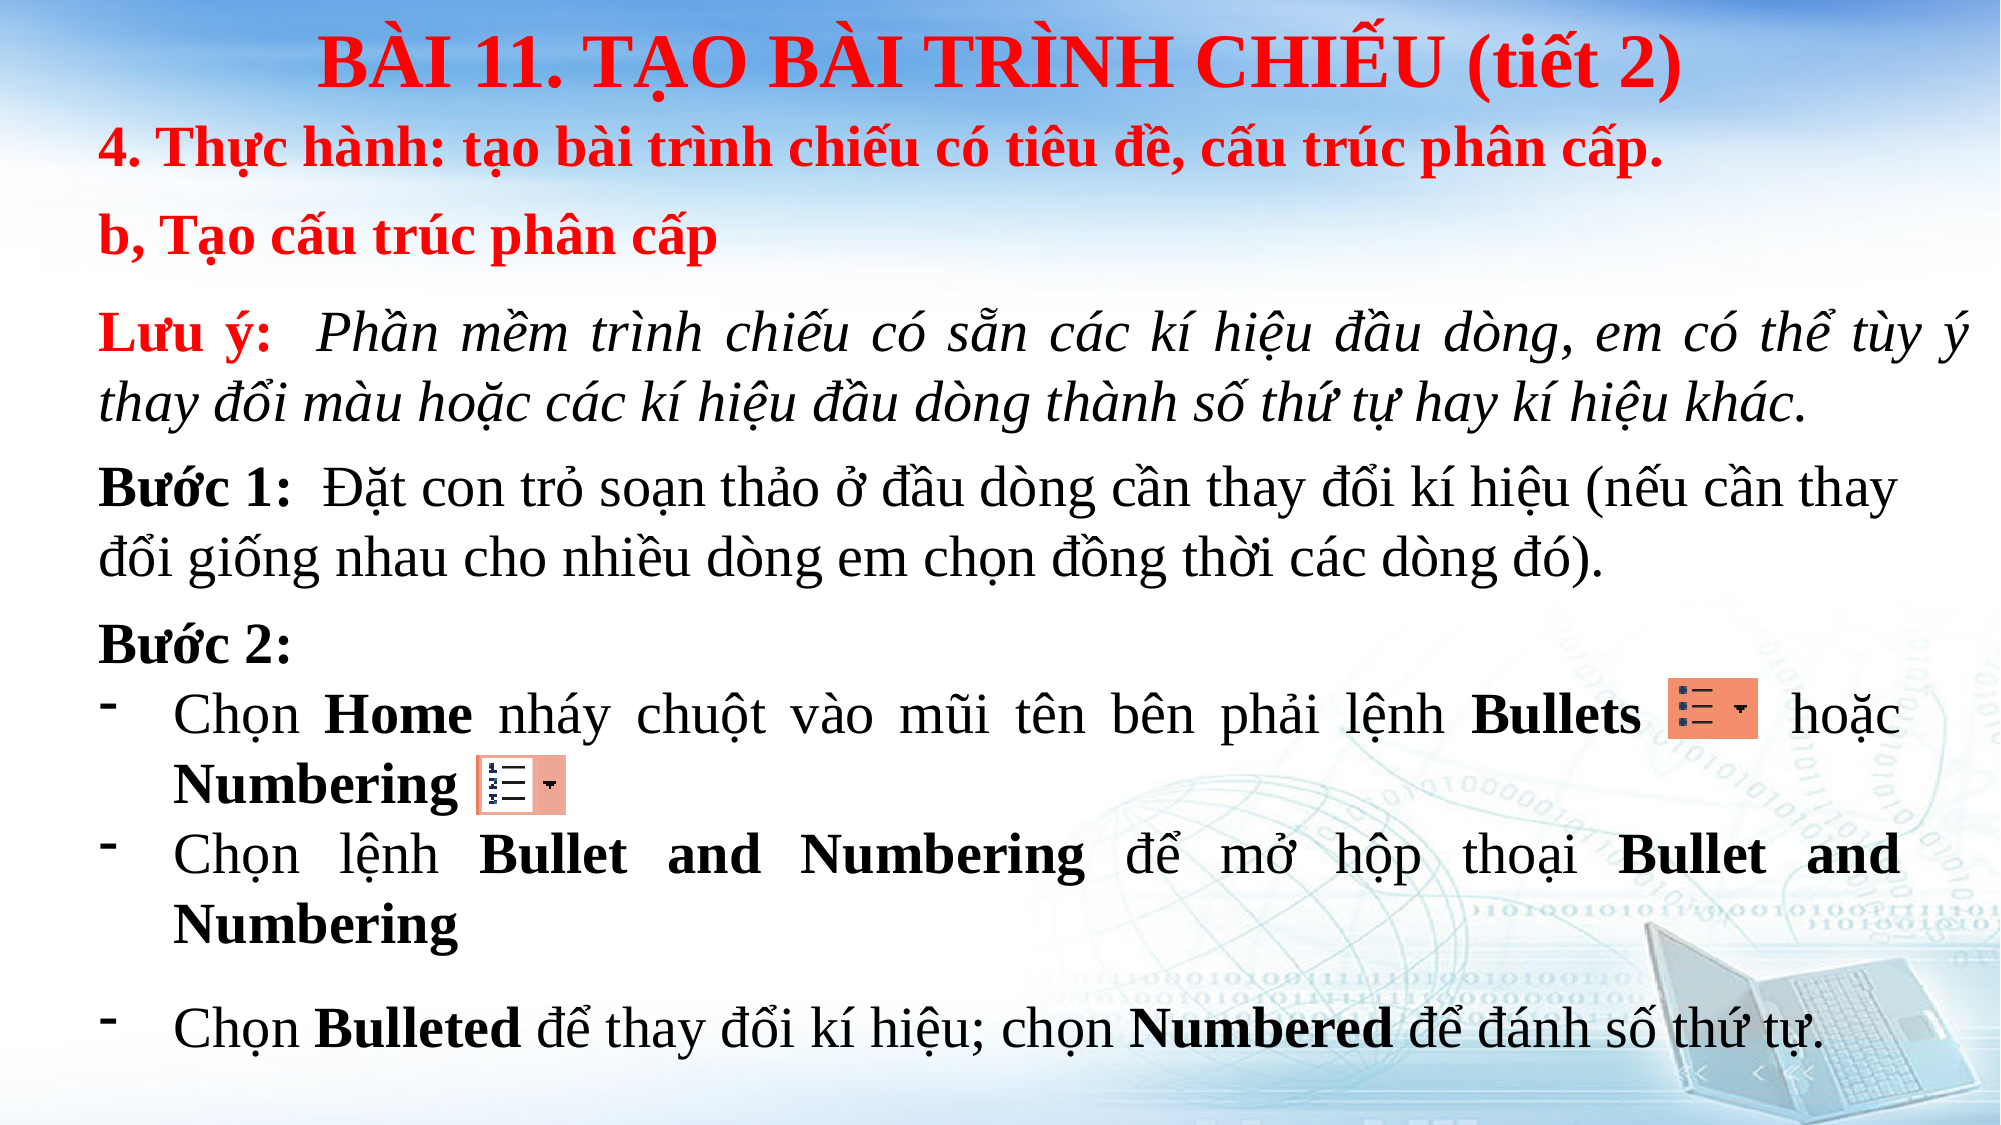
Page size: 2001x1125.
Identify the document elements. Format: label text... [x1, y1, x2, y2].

text_box 4. Thực hành: tạo bài trình chiếu có tiêu đề, cấu trúc phân cấp. [83, 113, 1916, 185]
text_box Bước 1: Đặt con trỏ soạn thảo ở đầu dòng cần thay đổi kí hiệu (nếu cần thay đổi giống nhau cho nhiều dòng em chọn đồng thời các dòng đó). [83, 440, 1916, 596]
text_box BÀI 11. TẠO BÀI TRÌNH CHIẾU (tiết 2) [0, 0, 2000, 113]
picture [0, 0, 2001, 1125]
text_box Lưu ý: Phần mềm trình chiếu có sẵn các kí hiệu đầu dòng, em có thể tùy ý thay đổi màu hoặc các kí hiệu đầu dòng thành số thứ tự hay kí hiệu khác. [84, 286, 1986, 441]
text_box Bước 2: Chọn Home nháy chuột vào mũi tên bên phải lệnh Bullets hoặc Numbering Chọn lệnh Bullet and Numbering để mở hộp thoại Bullet and Numbering Chọn Bulleted để thay đổi kí hiệu; chọn Numbered để đánh số thứ tự. [83, 596, 1916, 1067]
text_box b, Tạo cấu trúc phân cấp [84, 189, 1681, 274]
